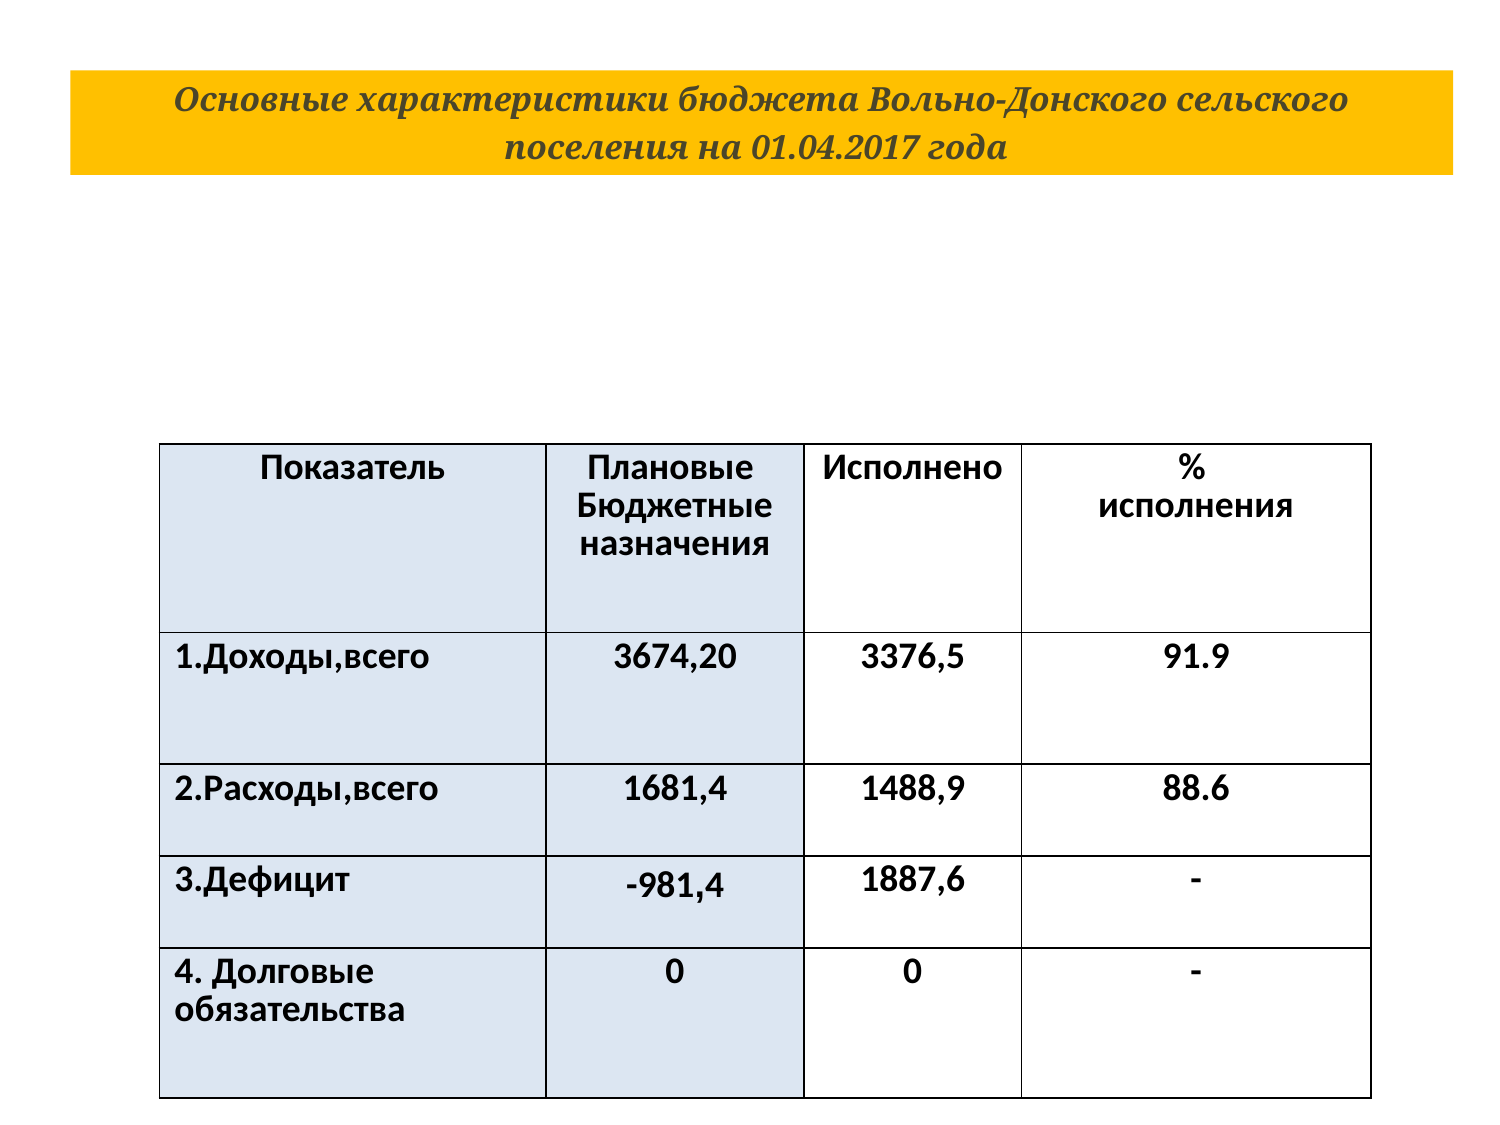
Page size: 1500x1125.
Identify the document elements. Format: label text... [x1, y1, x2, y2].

table_cell 1681,4 [547, 765, 803, 855]
table_cell 1887,6 [805, 857, 1021, 947]
table_header % исполнения [1022, 445, 1370, 632]
table_cell - [1022, 949, 1370, 1097]
text_box Основные характеристики бюджета Вольно-Донского сельского поселения на 01.04.2017 года [70, 70, 1454, 175]
table_header Показатель [160, 445, 545, 632]
table_cell 88.6 [1022, 765, 1370, 855]
table_cell 3.Дефицит [160, 857, 545, 947]
table_cell 2.Расходы,всего [160, 765, 545, 855]
table_cell 3674,20 [547, 633, 803, 763]
table_cell 0 [805, 949, 1021, 1097]
table_header Исполнено [805, 445, 1021, 632]
table_cell 0 [547, 949, 803, 1097]
table_cell 4. Долговые обязательства [160, 949, 545, 1097]
table_cell 1.Доходы,всего [160, 633, 545, 763]
table_cell -981,4 [547, 857, 803, 947]
table_cell 91.9 [1022, 633, 1370, 763]
table_cell - [1022, 857, 1370, 947]
table_cell 3376,5 [805, 633, 1021, 763]
table_cell 1488,9 [805, 765, 1021, 855]
table_header Плановые Бюджетные назначения [547, 445, 803, 632]
